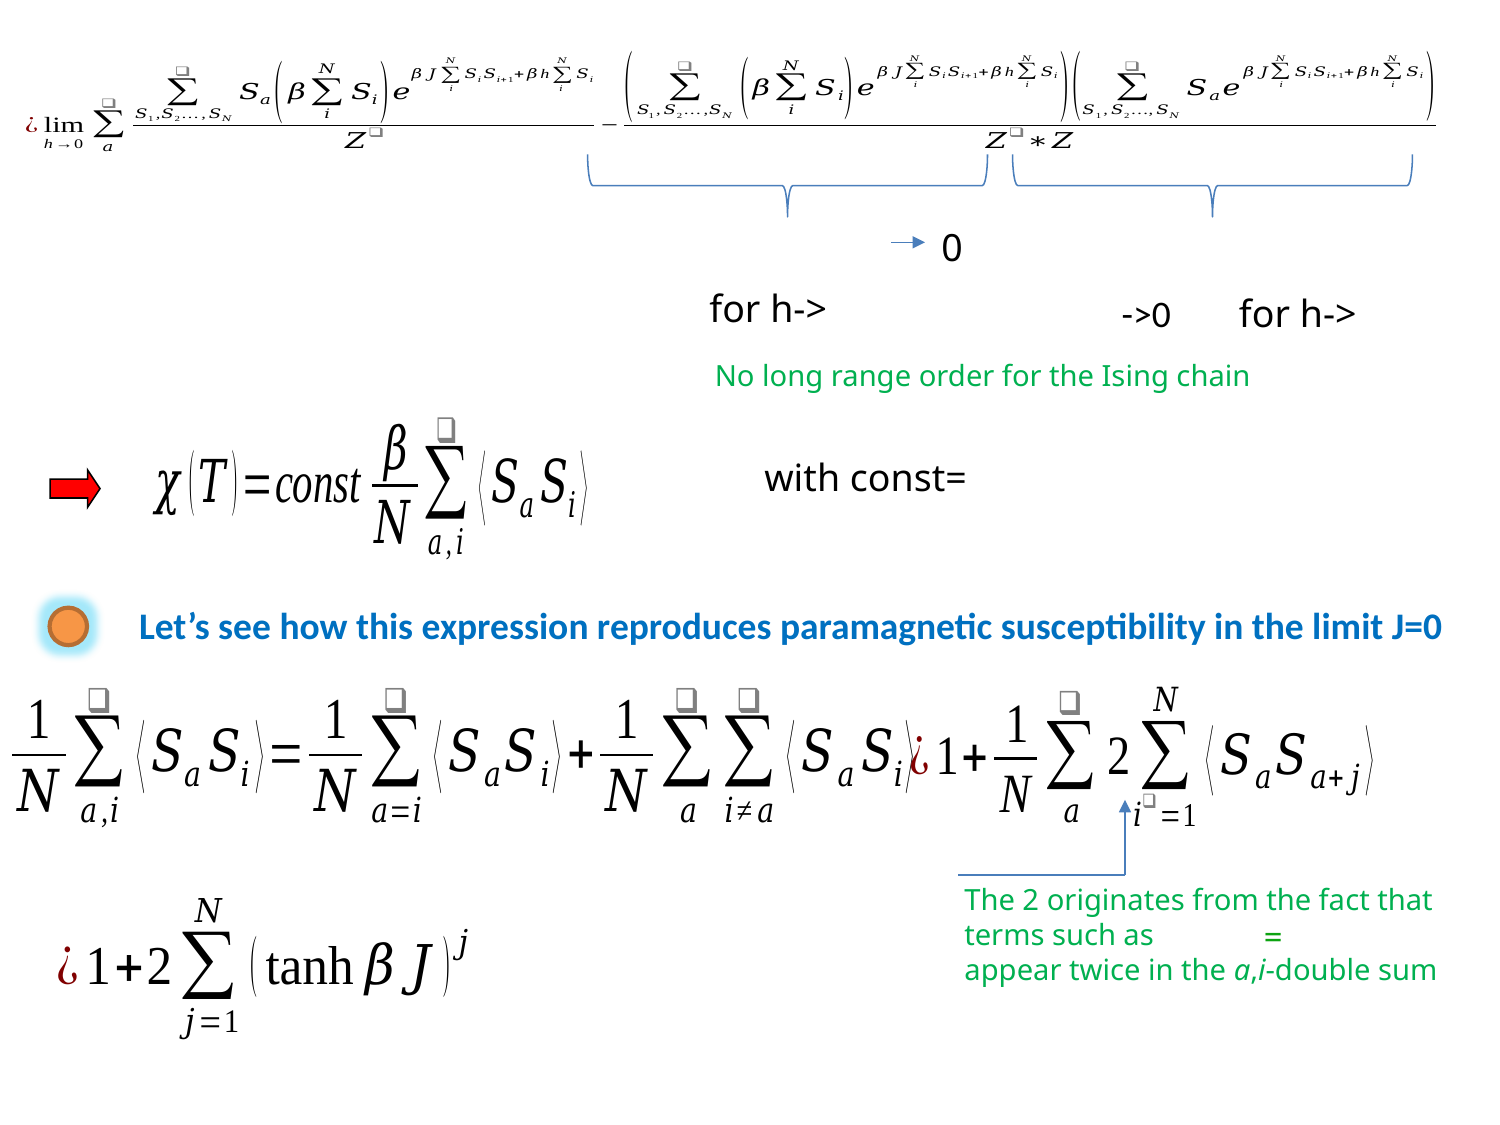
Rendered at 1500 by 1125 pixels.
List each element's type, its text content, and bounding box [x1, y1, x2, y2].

text_box Let’s see how this expression reproduces paramagnetic susceptibility in the limit J=0 [124, 594, 1475, 700]
text_box [1011, 154, 1414, 218]
text_box No long range order for the Ising chain [699, 350, 1425, 400]
text_box 0 [926, 216, 978, 277]
text_box [586, 154, 989, 218]
text_box [50, 469, 101, 508]
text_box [949, 873, 1500, 996]
text_box [47, 605, 90, 648]
